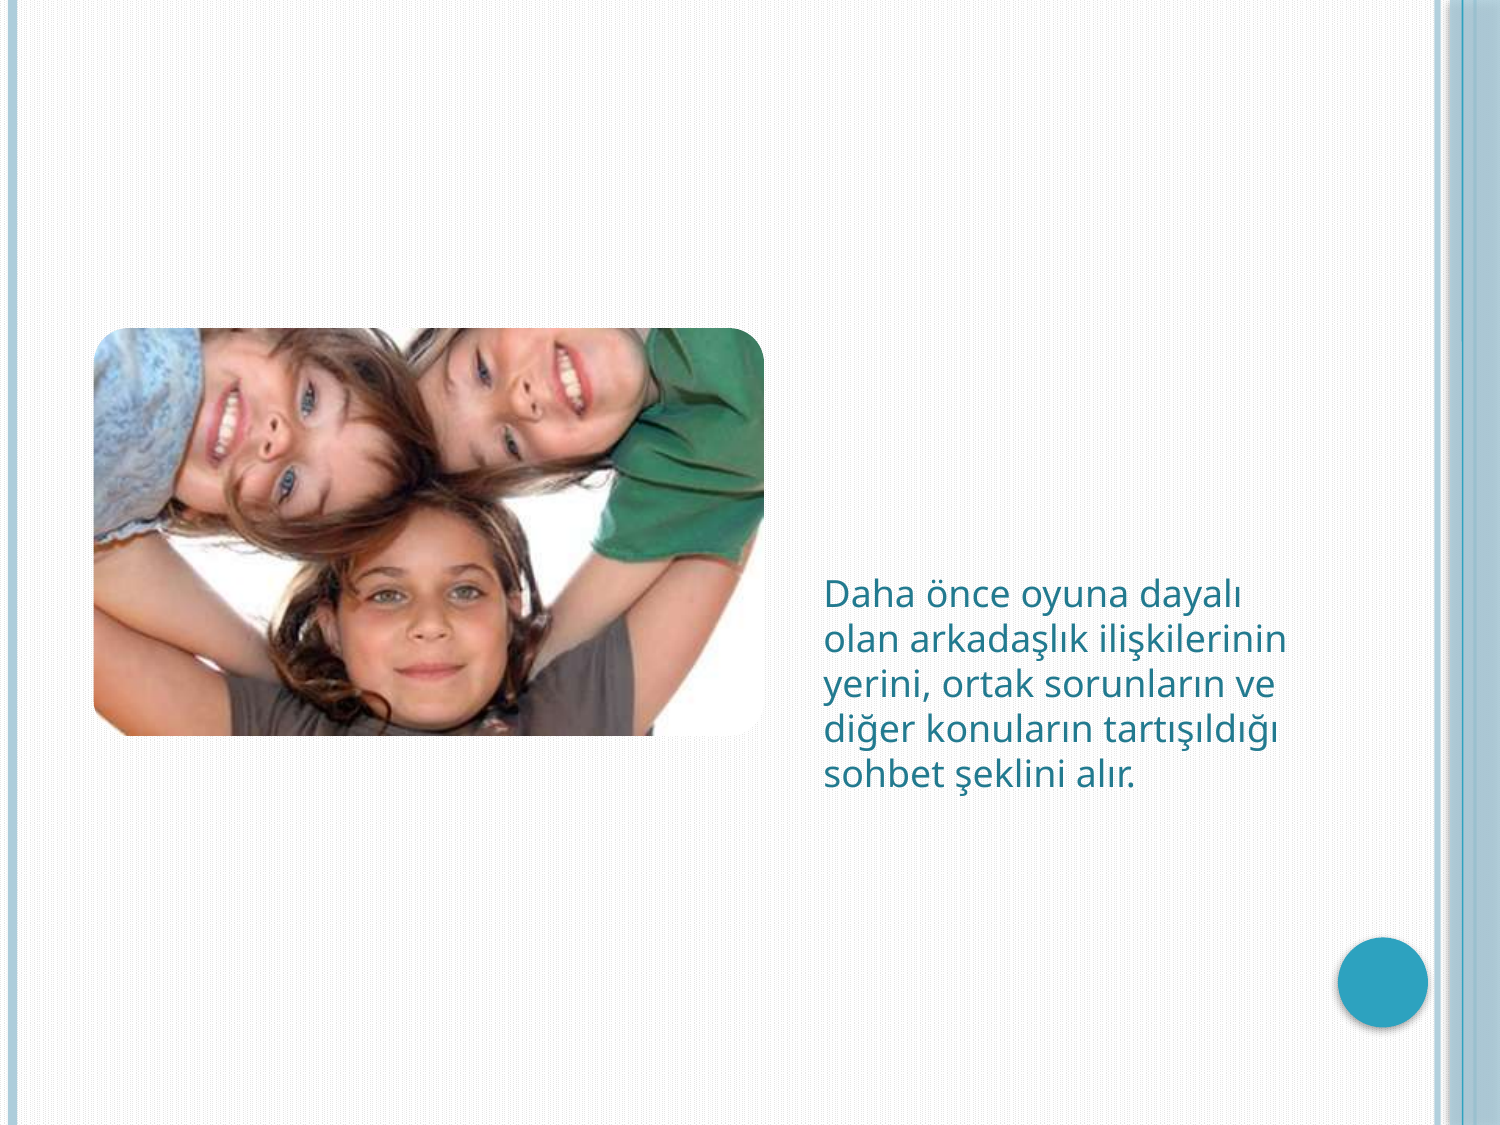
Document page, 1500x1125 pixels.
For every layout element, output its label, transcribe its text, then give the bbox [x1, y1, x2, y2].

text_box Daha önce oyuna dayalı olan arkadaşlık ilişkilerinin yerini, ortak sorunların ve diğer konuların tartışıldığı sohbet şeklini alır. [808, 562, 1313, 803]
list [93, 327, 765, 737]
